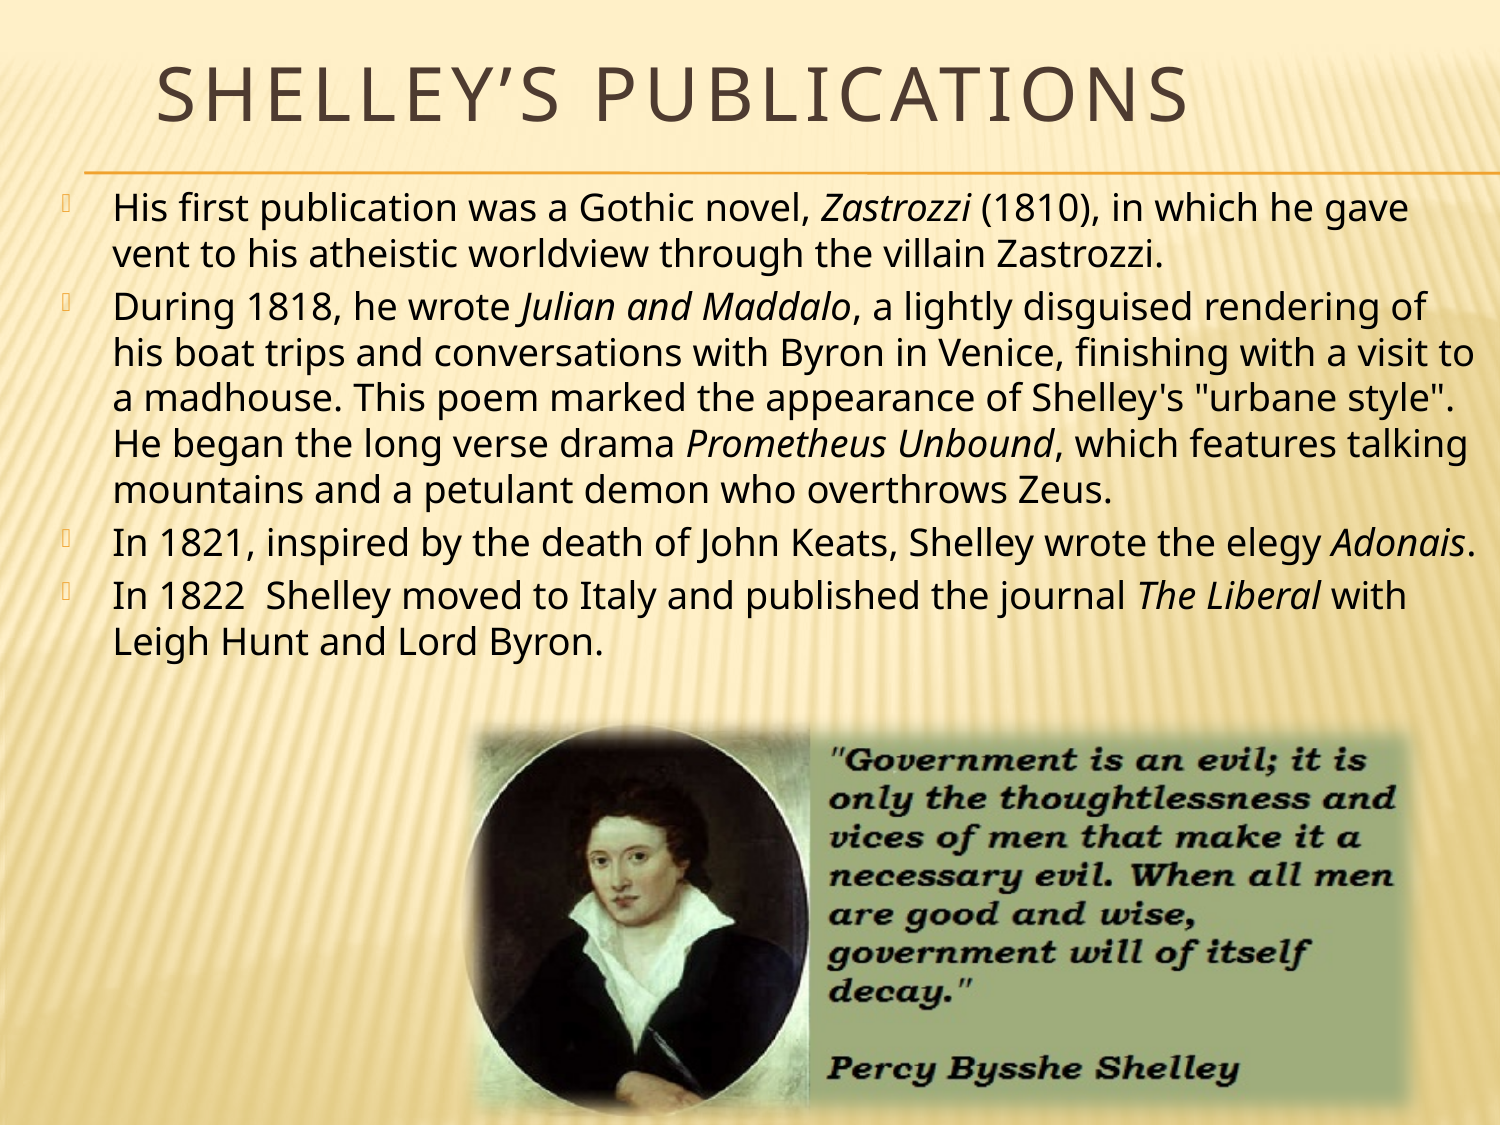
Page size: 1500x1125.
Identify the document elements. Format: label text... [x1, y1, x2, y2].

title Shelley’s publications [140, 23, 1465, 160]
picture [456, 714, 1430, 1125]
list His first publication was a Gothic novel, Zastrozzi (1810), in which he gave vent to his atheistic worldview through the villain Zastrozzi. During 1818, he wrote Julian and Maddalo, a lightly disguised rendering of his boat trips and conversations with Byron in Venice, finishing with a visit to a madhouse. This poem marked the appearance of Shelley's "urbane style". He began the long verse drama Prometheus Unbound, which features talking mountains and a petulant demon who overthrows Zeus. In 1821, inspired by the death of John Keats, Shelley wrote the elegy Adonais. In 1822 Shelley moved to Italy and published the journal The Liberal with Leigh Hunt and Lord Byron. [46, 175, 1500, 739]
